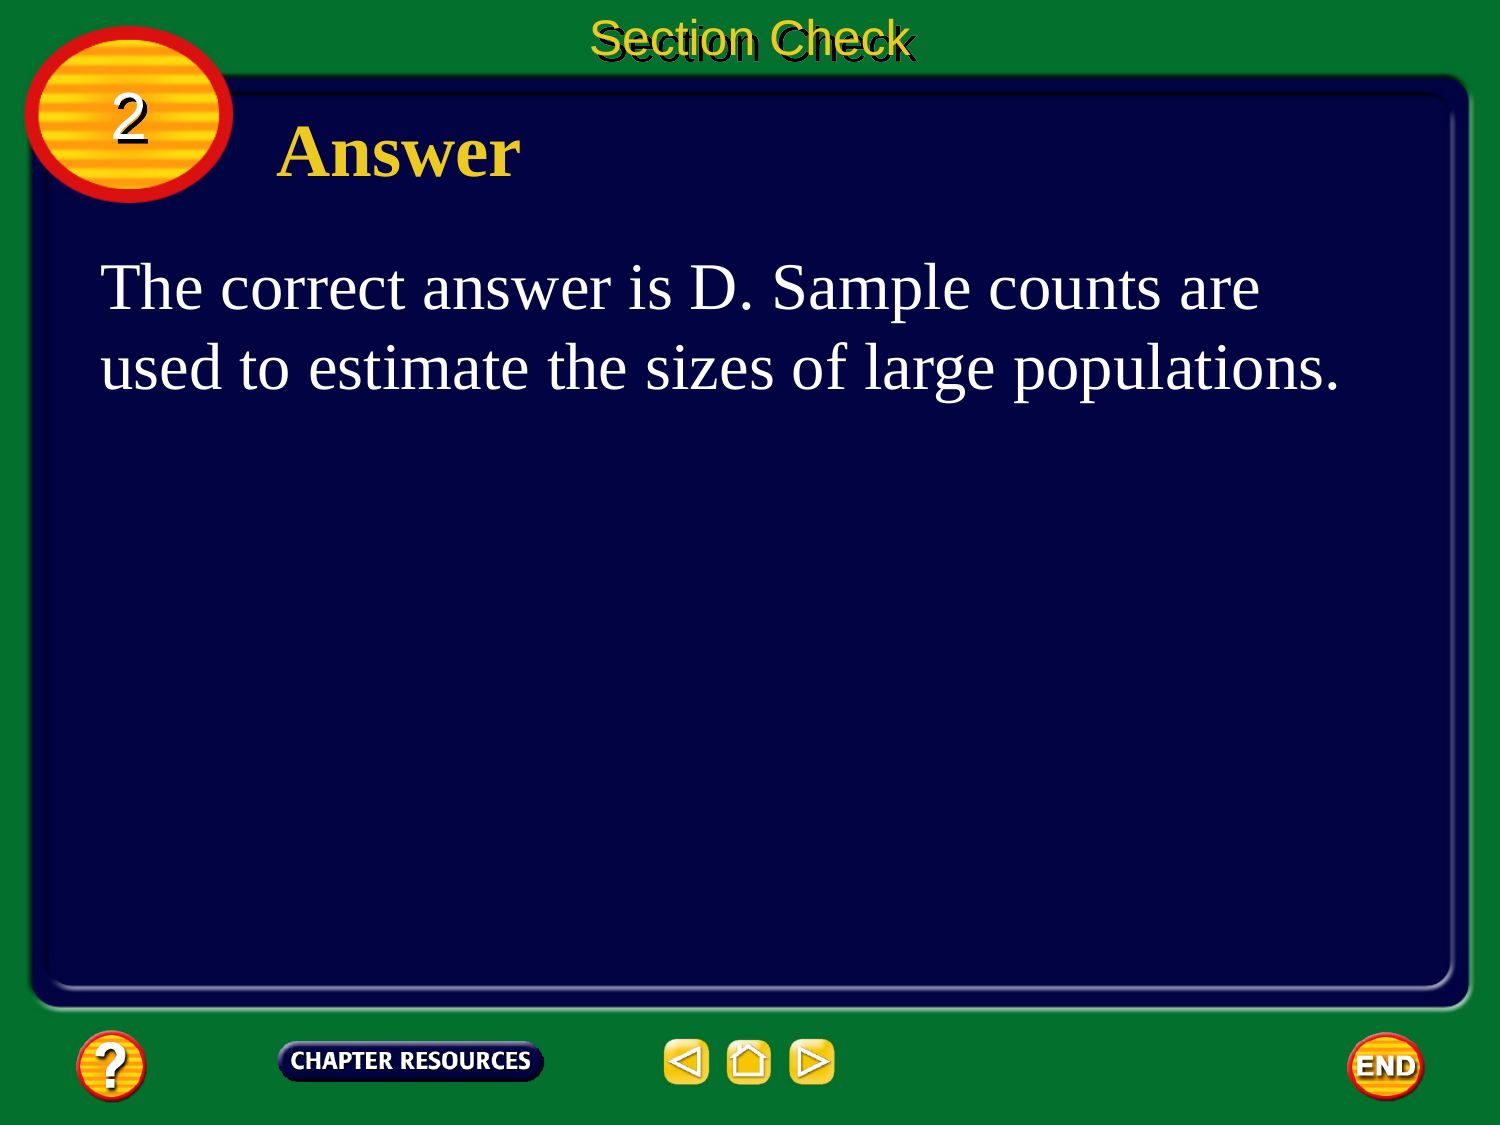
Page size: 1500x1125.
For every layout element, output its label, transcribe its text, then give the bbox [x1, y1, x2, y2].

text_box 2 [95, 65, 163, 160]
text_box Section Check [574, 0, 926, 73]
picture [0, 0, 1500, 1125]
text_box Answer [261, 103, 557, 200]
text_box The correct answer is D. Sample counts are used to estimate the sizes of large populations. [85, 235, 1413, 410]
